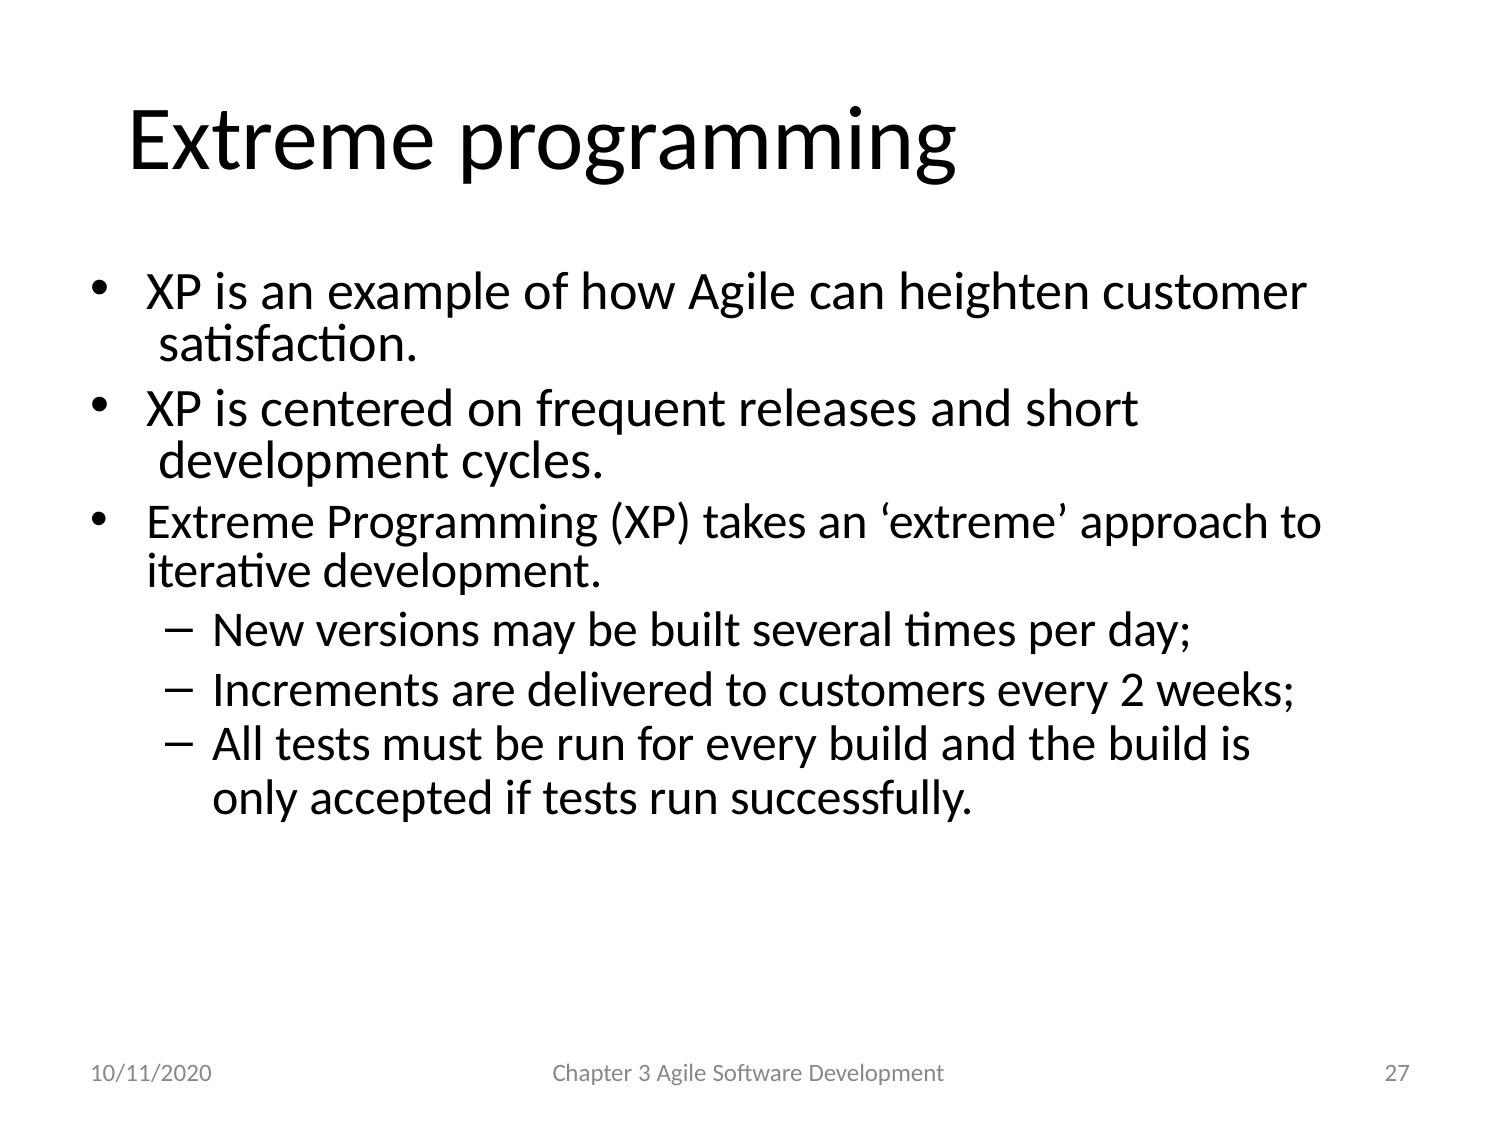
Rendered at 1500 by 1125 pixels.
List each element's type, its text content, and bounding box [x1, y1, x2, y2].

slide_number 27 [1378, 1060, 1417, 1125]
title Extreme programming [125, 75, 1170, 253]
text_box XP is an example of how Agile can heighten customer satisfaction. XP is centered on frequent releases and short development cycles. Extreme Programming (XP) takes an ‘extreme’ approach to iterative development. New versions may be built several times per day; Increments are delivered to customers every 2 weeks; All tests must be run for every build and the build is only accepted if tests run successfully. [87, 253, 1369, 825]
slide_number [87, 1060, 214, 1125]
footer Chapter 3 Agile Software Development [550, 1060, 950, 1125]
